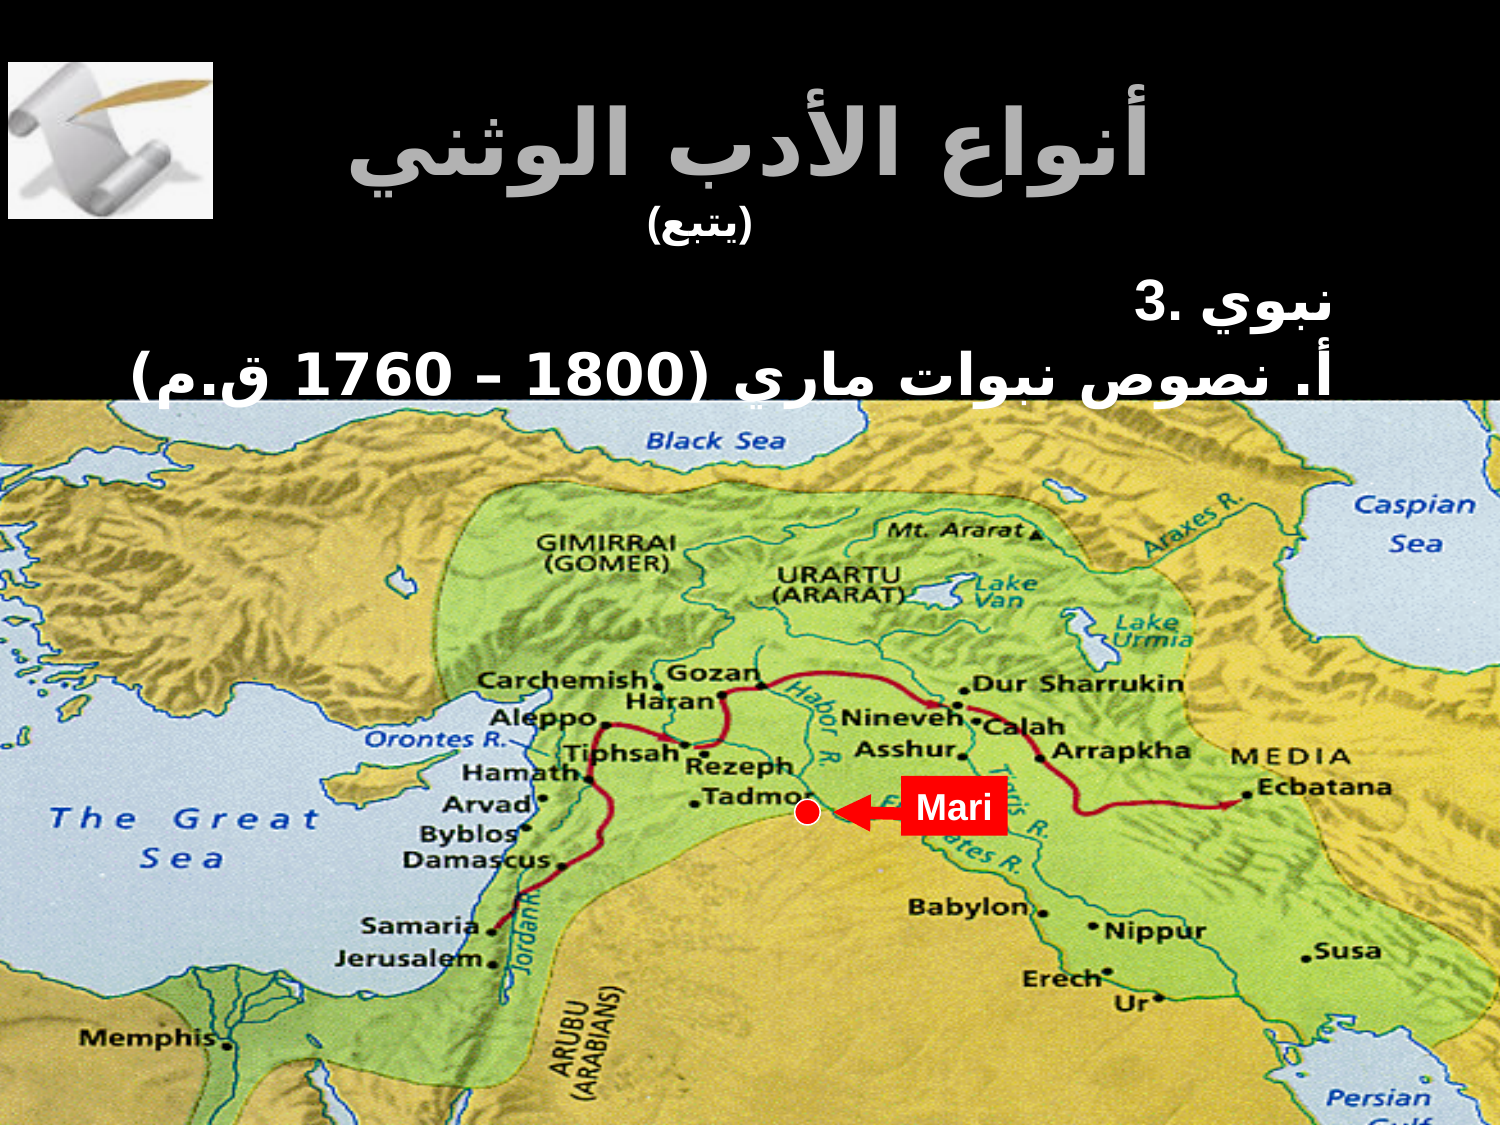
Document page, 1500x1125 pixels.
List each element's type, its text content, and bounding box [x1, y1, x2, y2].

list 3. نبوي أ. نصوص نبوات ماري (1800 – 1760 ق.م) [37, 262, 1351, 398]
title أنواع الأدب الوثني [74, 45, 1426, 233]
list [8, 62, 213, 219]
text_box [0, 399, 1500, 1125]
text_box (يتبع) [562, 187, 838, 253]
